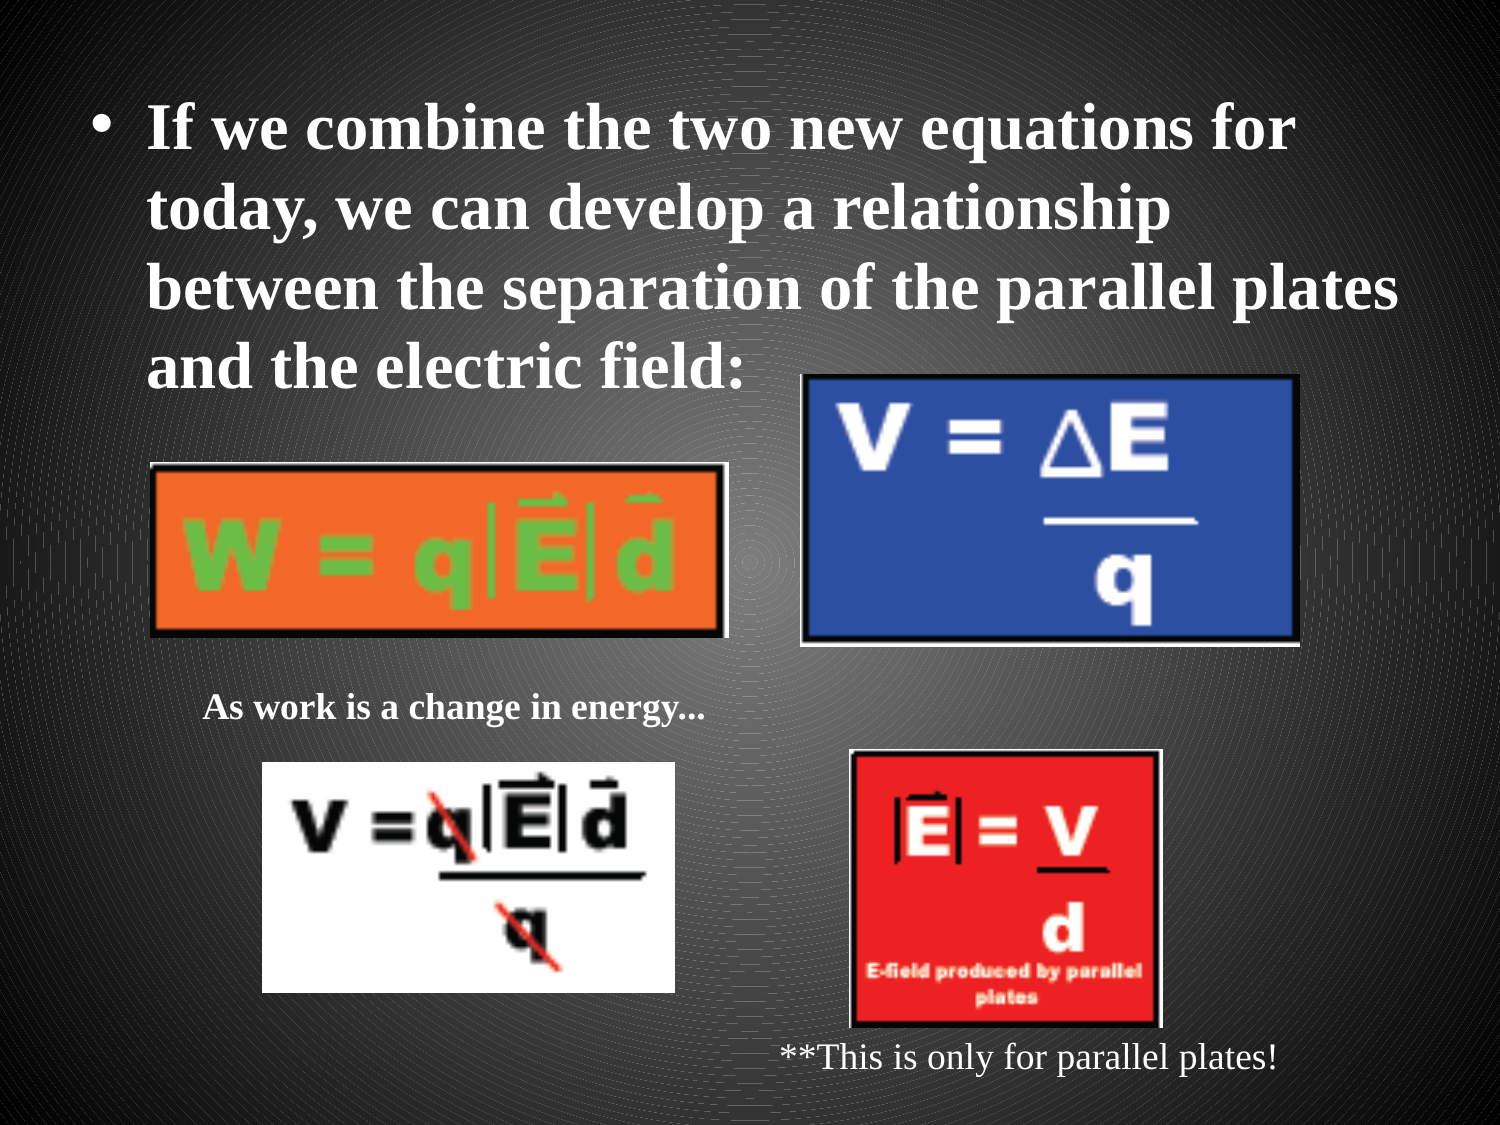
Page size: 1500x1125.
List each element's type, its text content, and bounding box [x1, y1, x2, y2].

picture [262, 762, 676, 993]
picture [849, 749, 1163, 1028]
picture [149, 462, 729, 638]
text_box As work is a change in energy... [187, 674, 963, 735]
text_box **This is only for parallel plates! [764, 1024, 1295, 1085]
list If we combine the two new equations for today, we can develop a relationship between the separation of the parallel plates and the electric field: [75, 75, 1425, 818]
picture [799, 374, 1301, 648]
